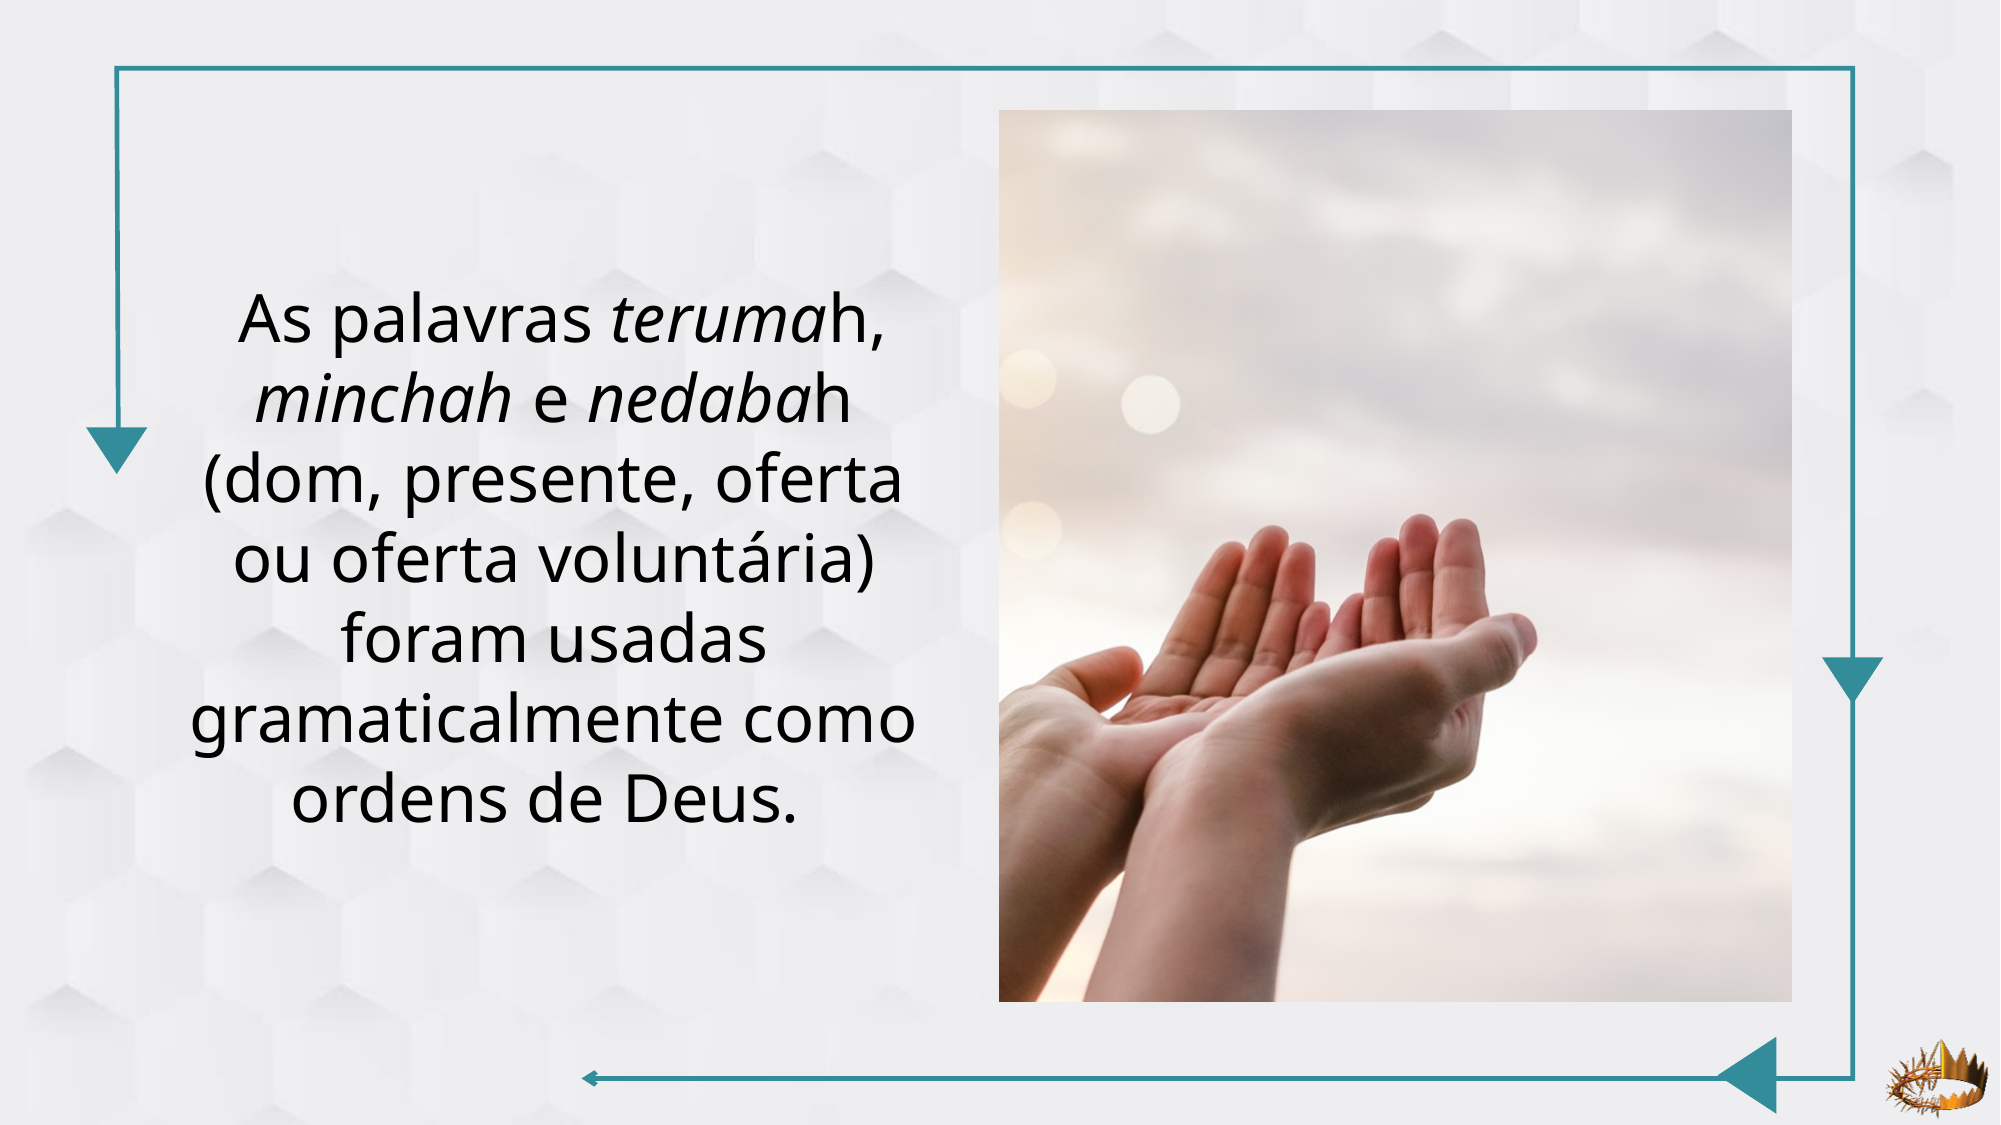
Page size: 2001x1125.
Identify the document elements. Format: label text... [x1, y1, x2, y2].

picture [0, 0, 2000, 1125]
list As palavras terumah, minchah e nedabah (dom, presente, oferta ou oferta voluntária) foram usadas gramaticalmente como ordens de Deus. [164, 110, 945, 1002]
